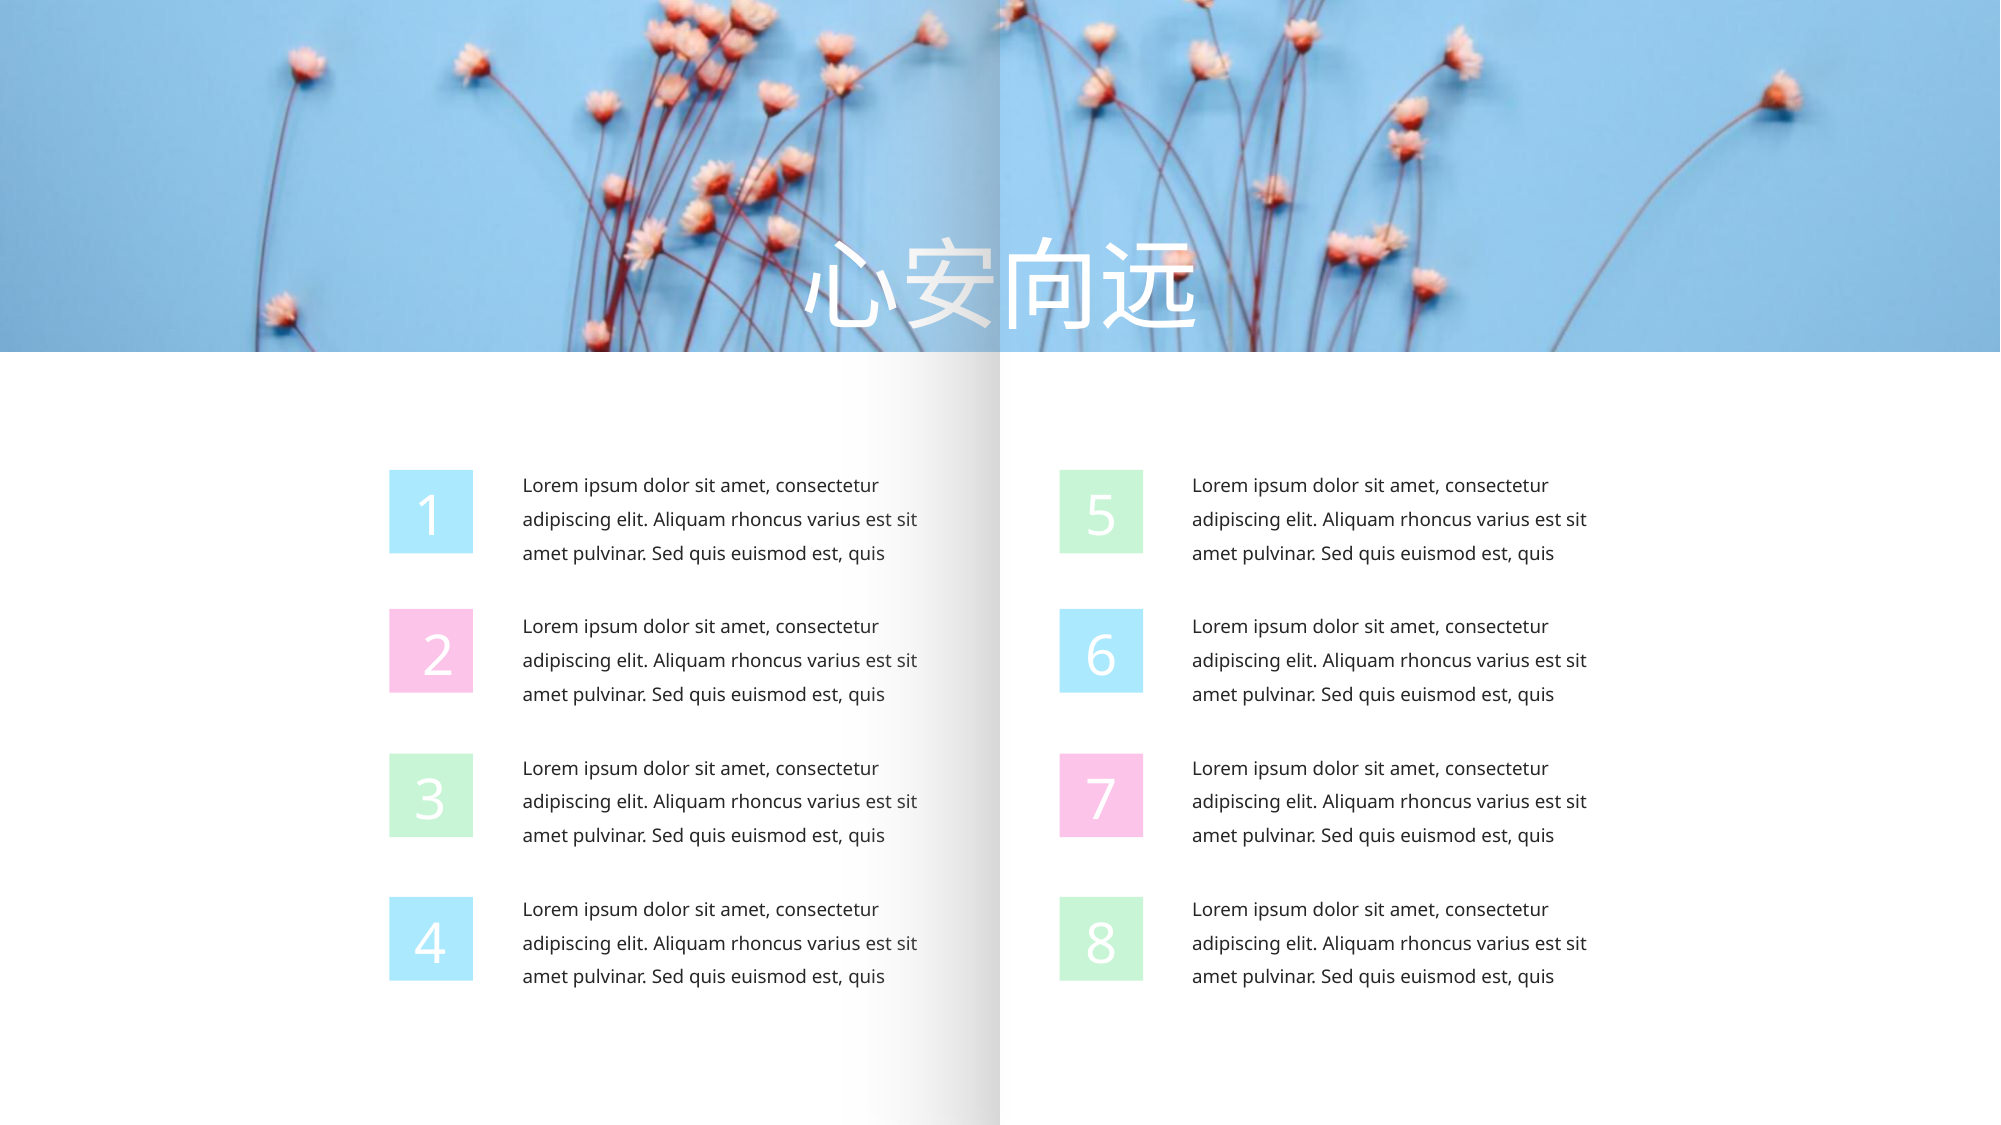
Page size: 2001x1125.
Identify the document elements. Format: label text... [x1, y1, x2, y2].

text_box 6 [1068, 611, 1135, 694]
text_box 5 [1068, 472, 1135, 555]
text_box [1059, 753, 1144, 838]
text_box 7 [1068, 755, 1135, 839]
text_box [0, 352, 1000, 1125]
text_box [1059, 469, 1144, 554]
text_box Lorem ipsum dolor sit amet, consectetur adipiscing elit. Aliquam rhoncus varius est sit amet pulvinar. Sed quis euismod est, quis [1177, 879, 1611, 996]
text_box 8 [1068, 899, 1135, 982]
text_box Lorem ipsum dolor sit amet, consectetur adipiscing elit. Aliquam rhoncus varius est sit amet pulvinar. Sed quis euismod est, quis [1177, 455, 1611, 572]
text_box [1059, 896, 1144, 982]
text_box Lorem ipsum dolor sit amet, consectetur adipiscing elit. Aliquam rhoncus varius est sit amet pulvinar. Sed quis euismod est, quis [1177, 596, 1611, 713]
text_box Lorem ipsum dolor sit amet, consectetur adipiscing elit. Aliquam rhoncus varius est sit amet pulvinar. Sed quis euismod est, quis [1177, 737, 1611, 854]
picture [0, 0, 2000, 352]
text_box [1059, 608, 1144, 694]
